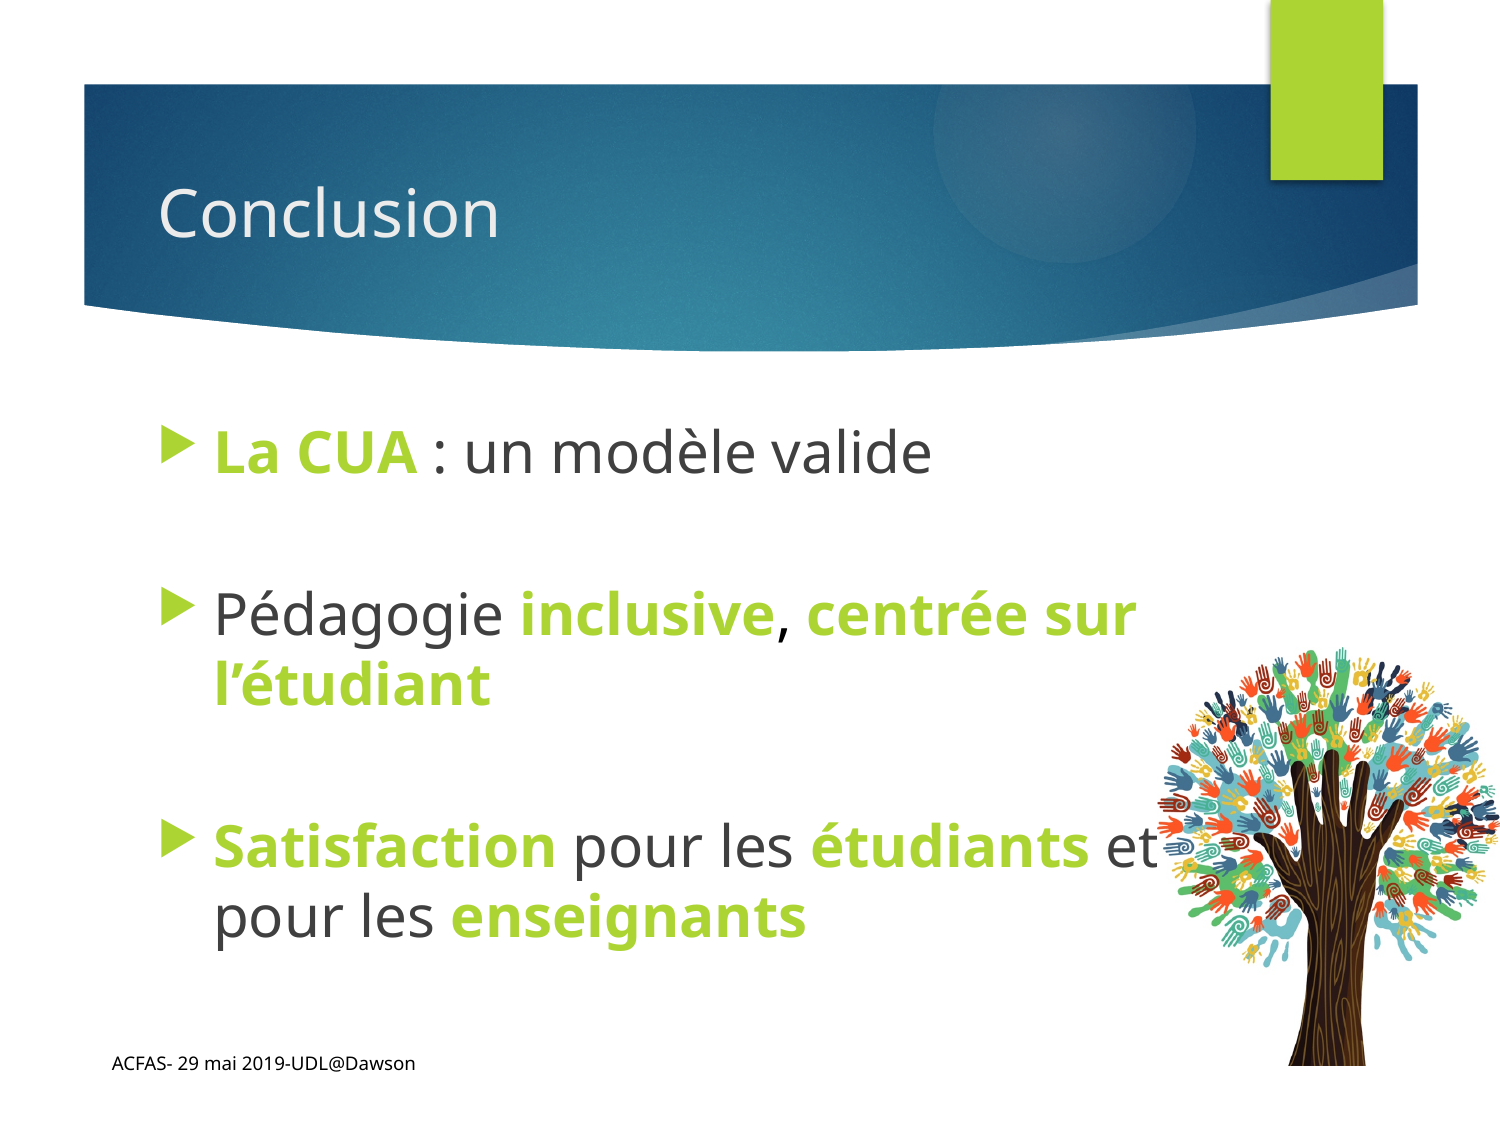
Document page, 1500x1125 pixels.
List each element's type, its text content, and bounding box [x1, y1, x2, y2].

title Conclusion [142, 152, 1183, 269]
list La CUA : un modèle valide Pédagogie inclusive, centrée sur l’étudiant Satisfaction pour les étudiants et pour les enseignants [142, 408, 1183, 988]
footer ACFAS- 29 mai 2019-UDL@Dawson [96, 1044, 731, 1082]
picture [1157, 646, 1500, 1066]
